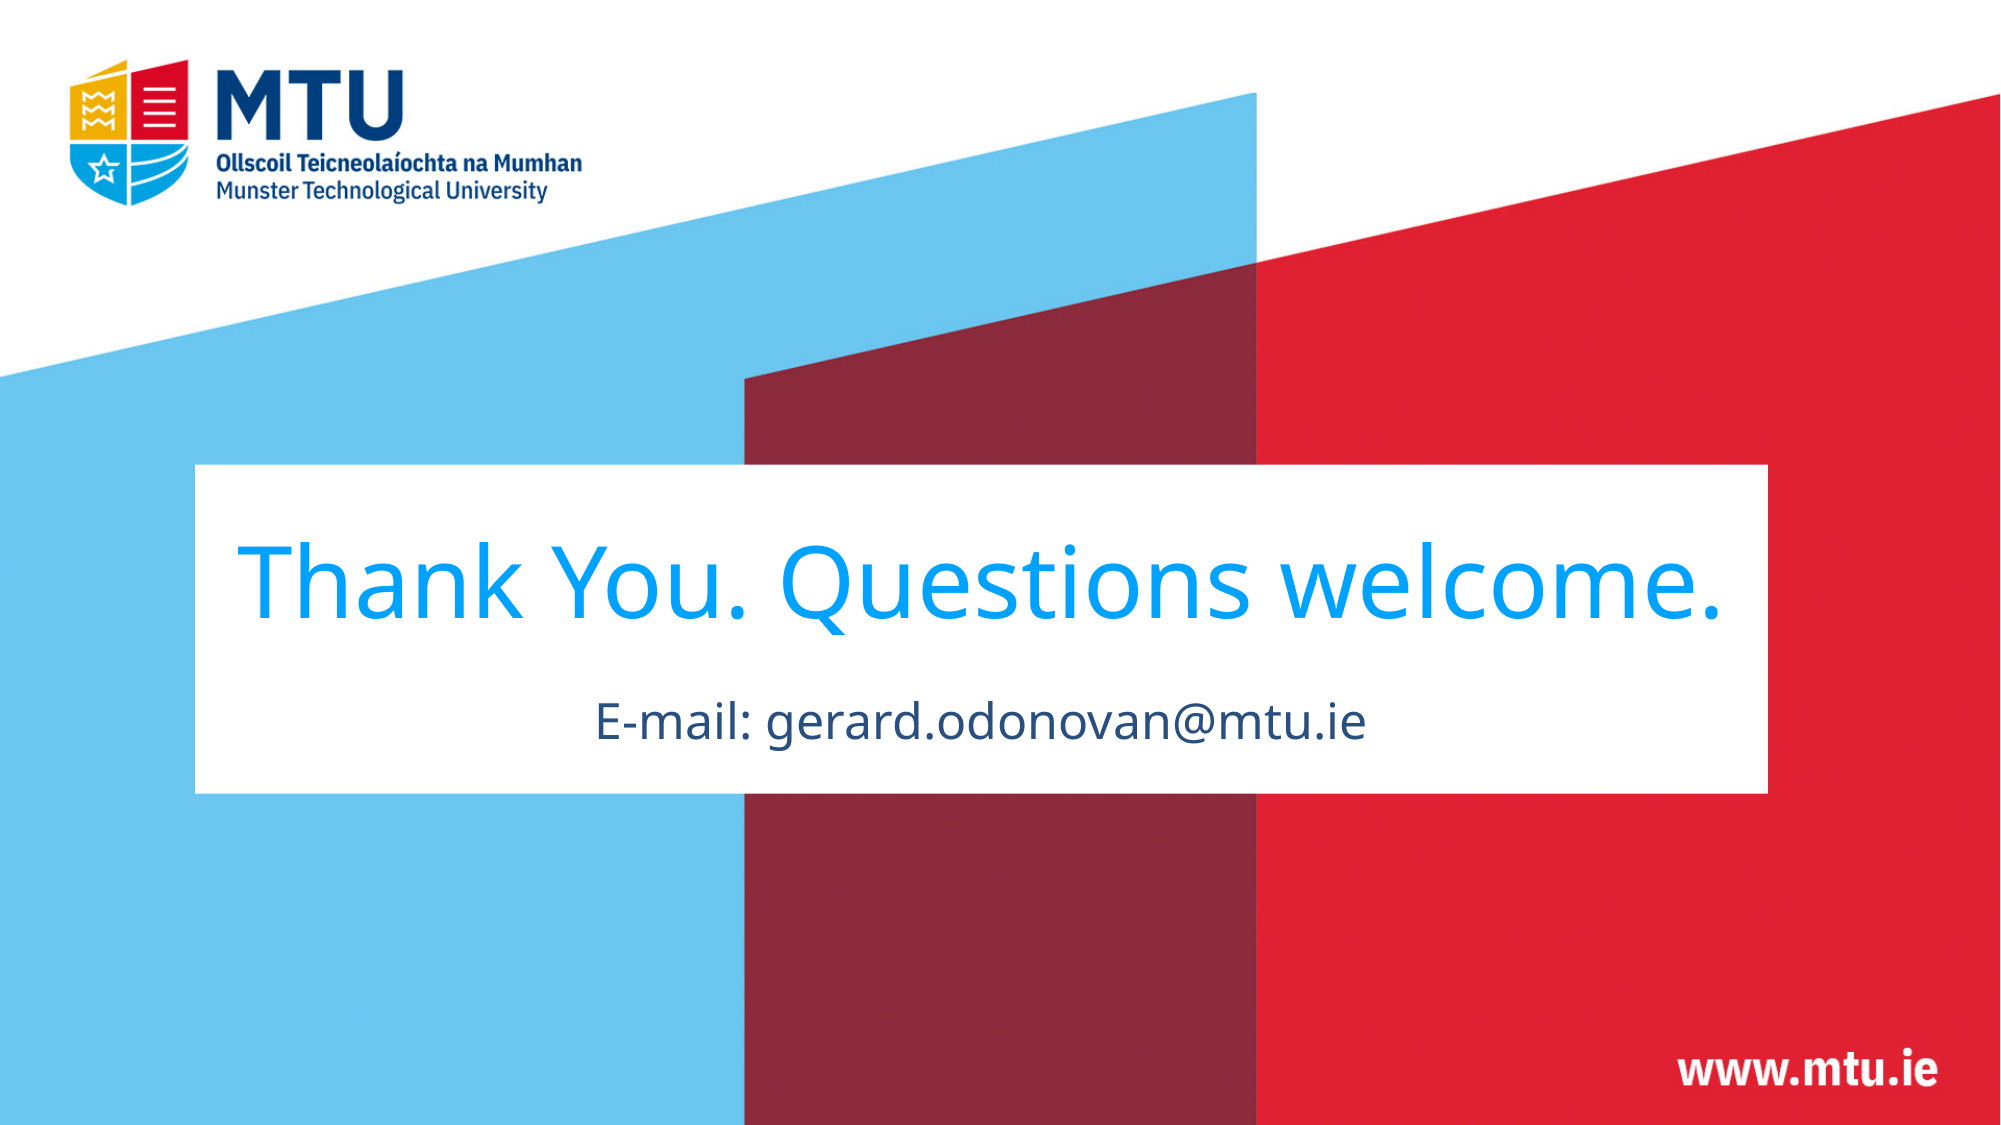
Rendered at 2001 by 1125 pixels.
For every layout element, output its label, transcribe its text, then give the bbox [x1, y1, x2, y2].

title Thank You. Questions welcome. [195, 464, 1769, 648]
picture [0, 0, 2001, 1125]
subtitle E-mail: gerard.odonovan@mtu.ie [195, 688, 1769, 794]
